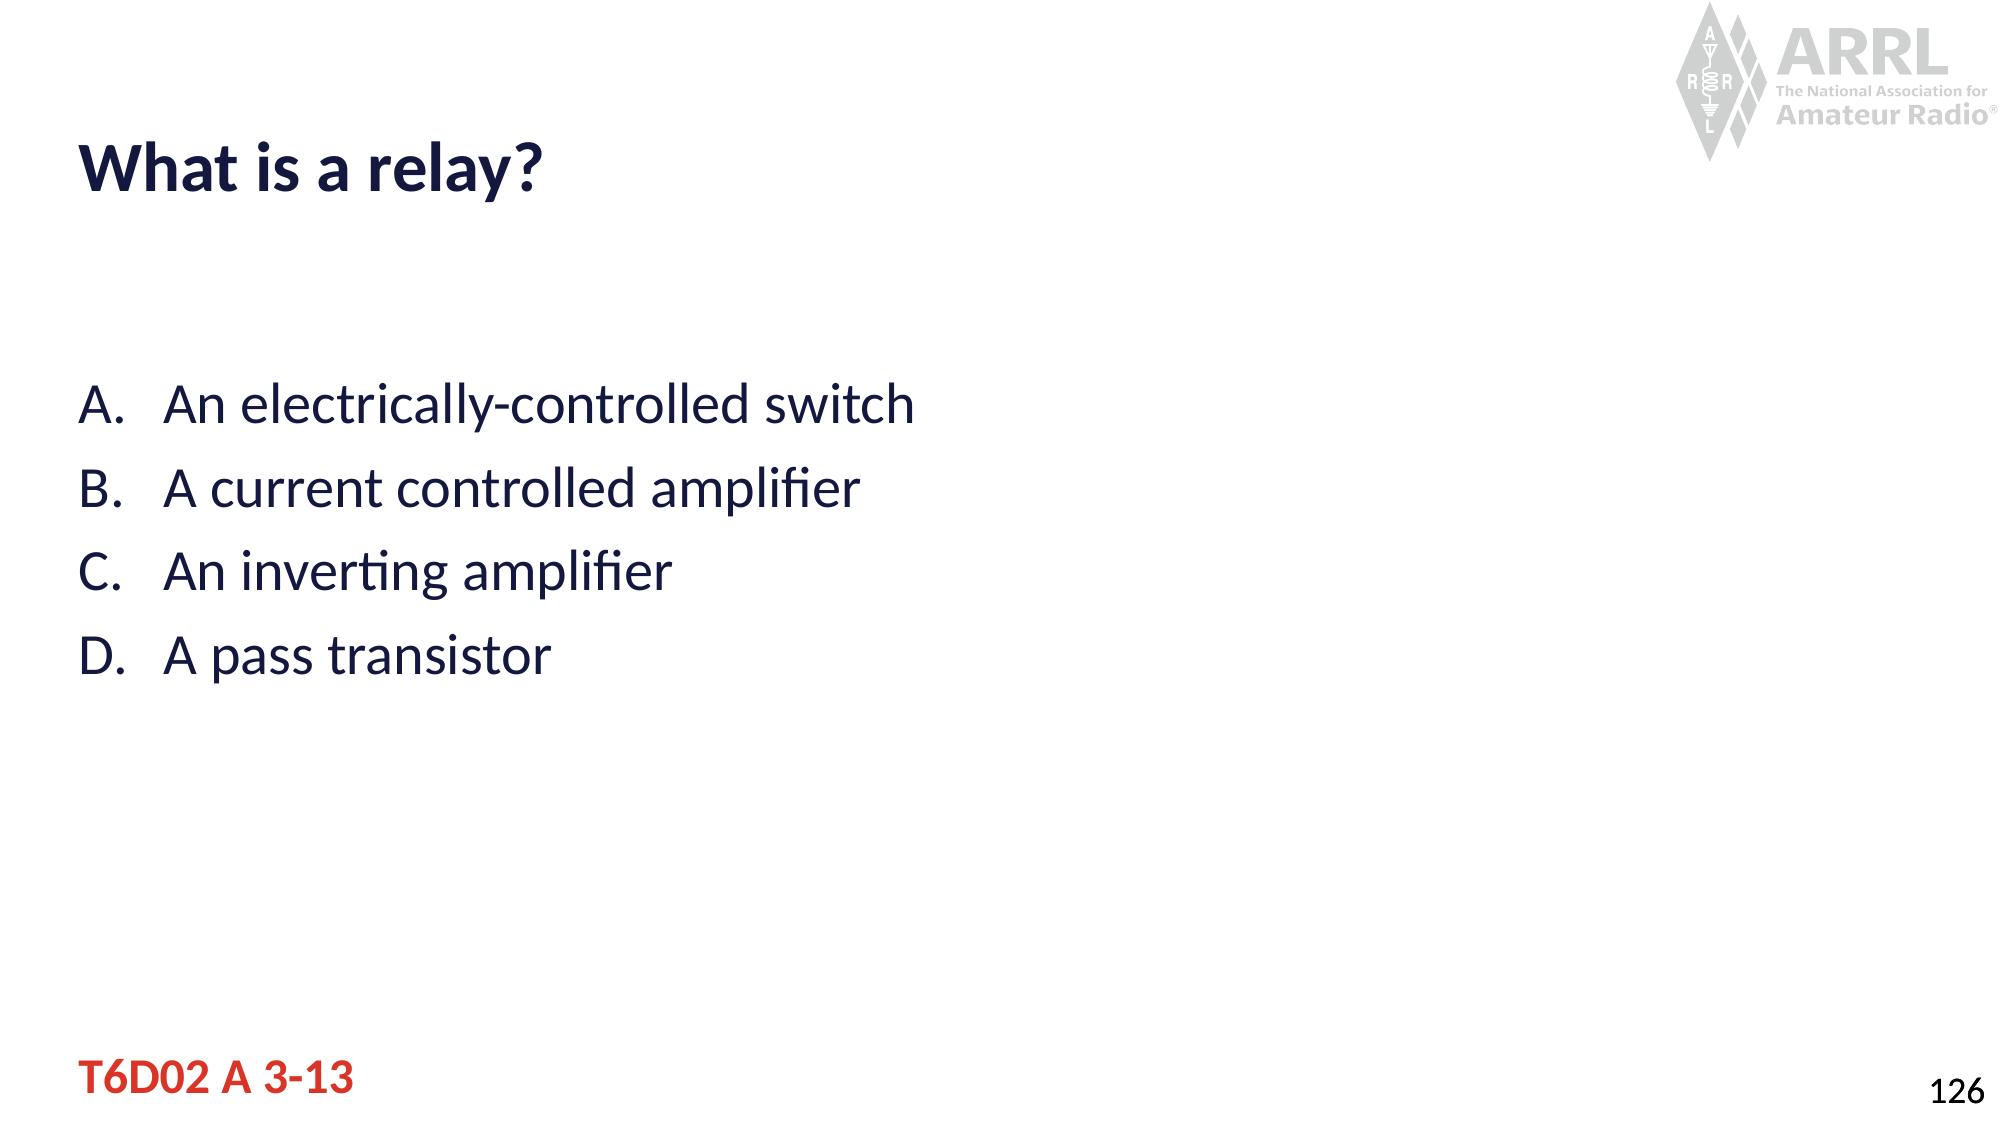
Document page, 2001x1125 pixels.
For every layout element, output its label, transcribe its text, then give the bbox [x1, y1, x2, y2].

text_box T6D02 A 3-13 [63, 1036, 921, 1112]
picture [1674, 0, 2000, 164]
list An electrically-controlled switch A current controlled amplifier An inverting amplifier A pass transistor [63, 365, 1863, 989]
title What is a relay? [63, 59, 1863, 278]
